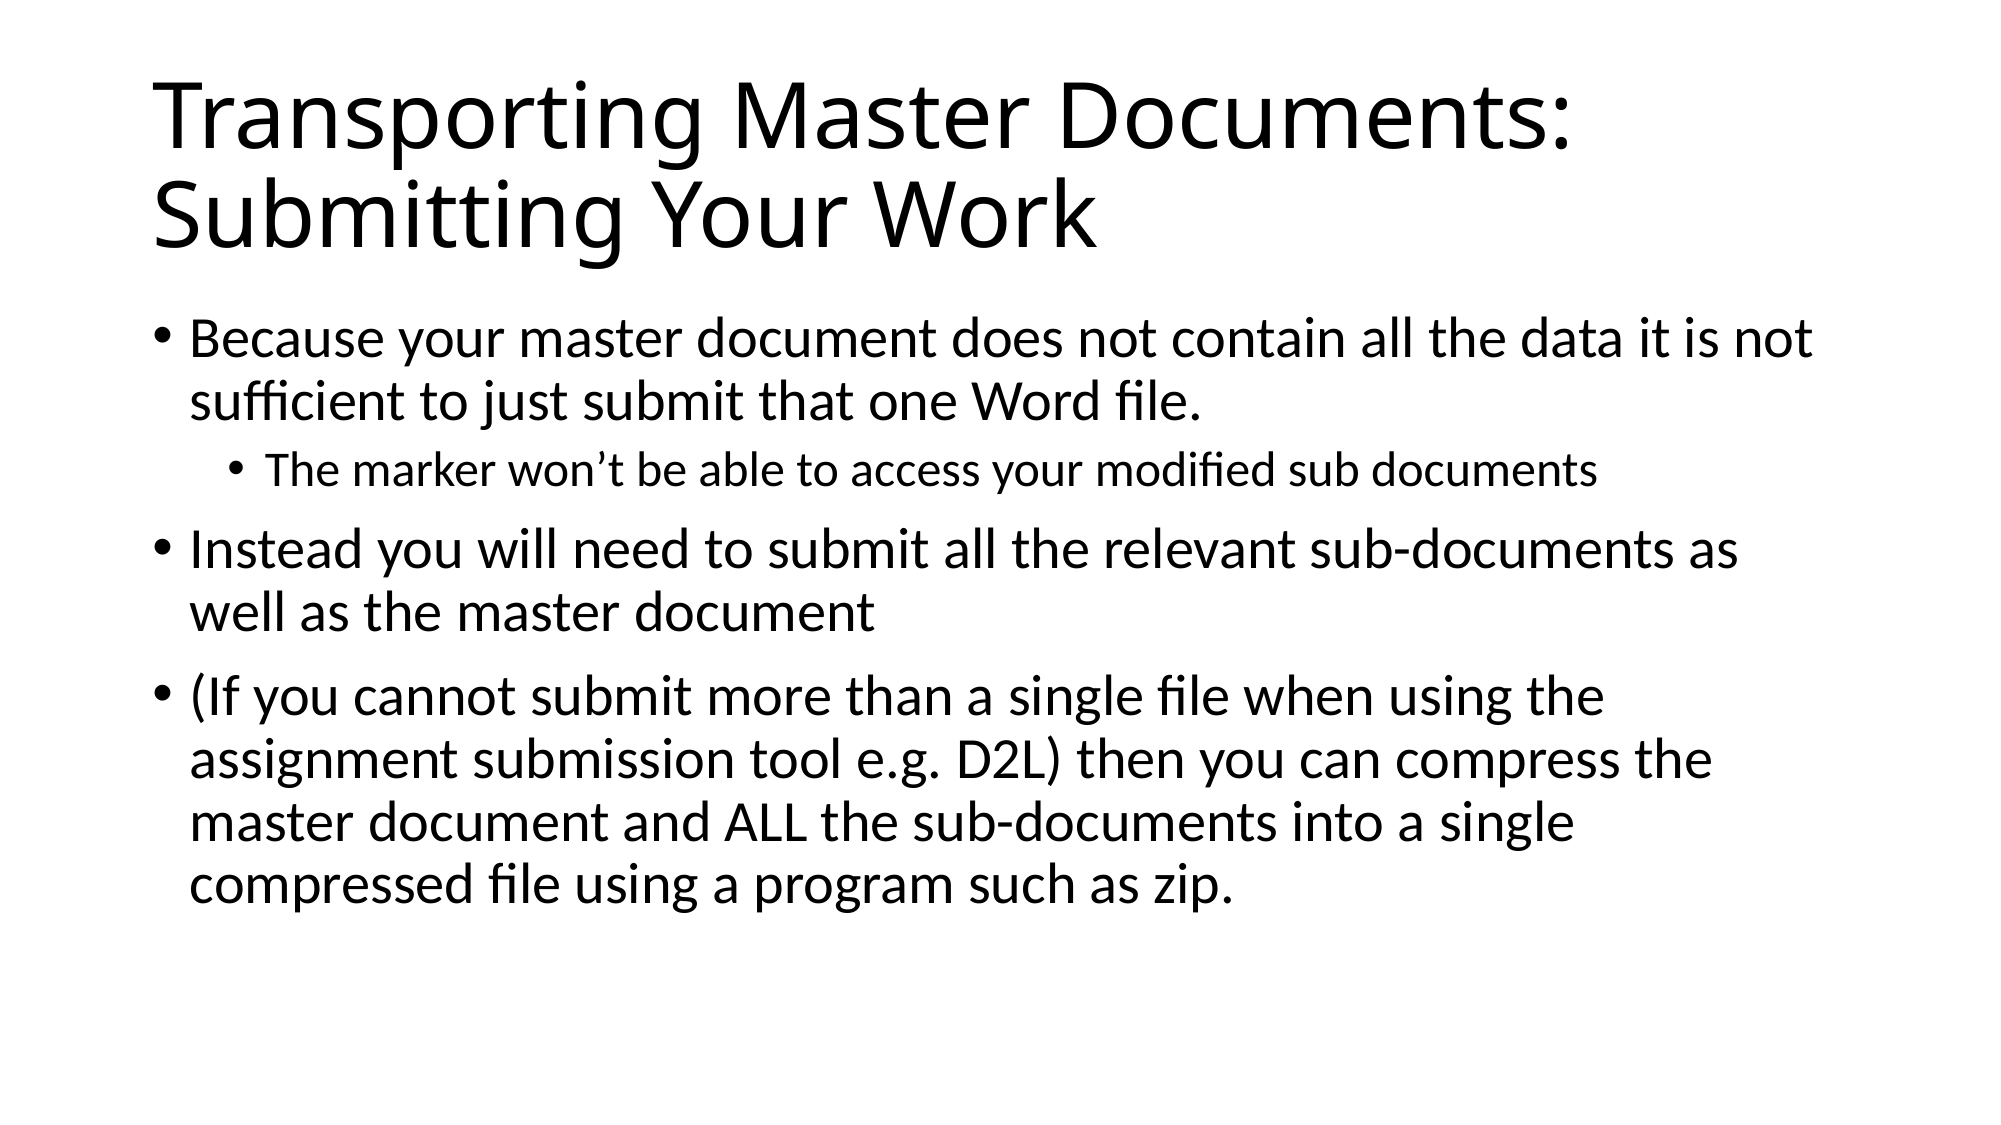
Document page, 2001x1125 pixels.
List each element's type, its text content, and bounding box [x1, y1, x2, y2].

list Because your master document does not contain all the data it is not sufficient to just submit that one Word file. The marker won’t be able to access your modified sub documents Instead you will need to submit all the relevant sub-documents as well as the master document (If you cannot submit more than a single file when using the assignment submission tool e.g. D2L) then you can compress the master document and ALL the sub-documents into a single compressed file using a program such as zip. [137, 299, 1863, 1014]
title Transporting Master Documents: Submitting Your Work [137, 59, 1863, 278]
